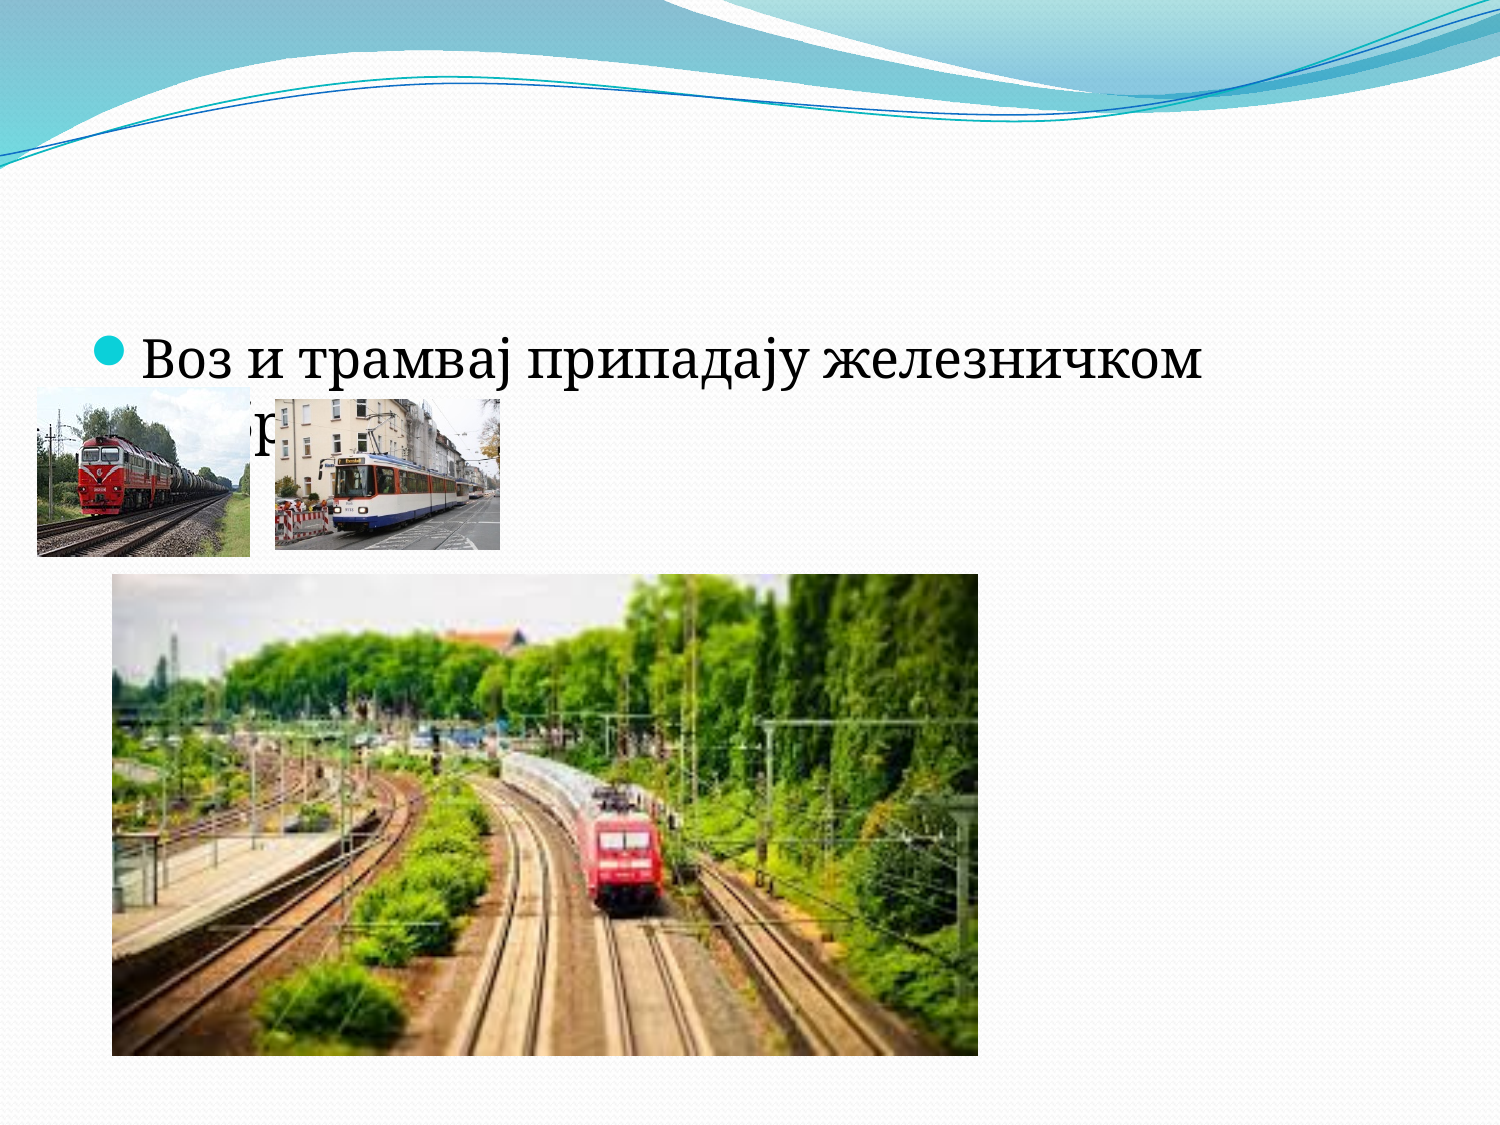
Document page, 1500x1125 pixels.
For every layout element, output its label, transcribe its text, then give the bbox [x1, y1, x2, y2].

list Воз и трамвај припадају железничком саобраћају. [75, 317, 1425, 1038]
picture [37, 387, 251, 557]
picture [274, 399, 501, 551]
picture [112, 574, 979, 1056]
